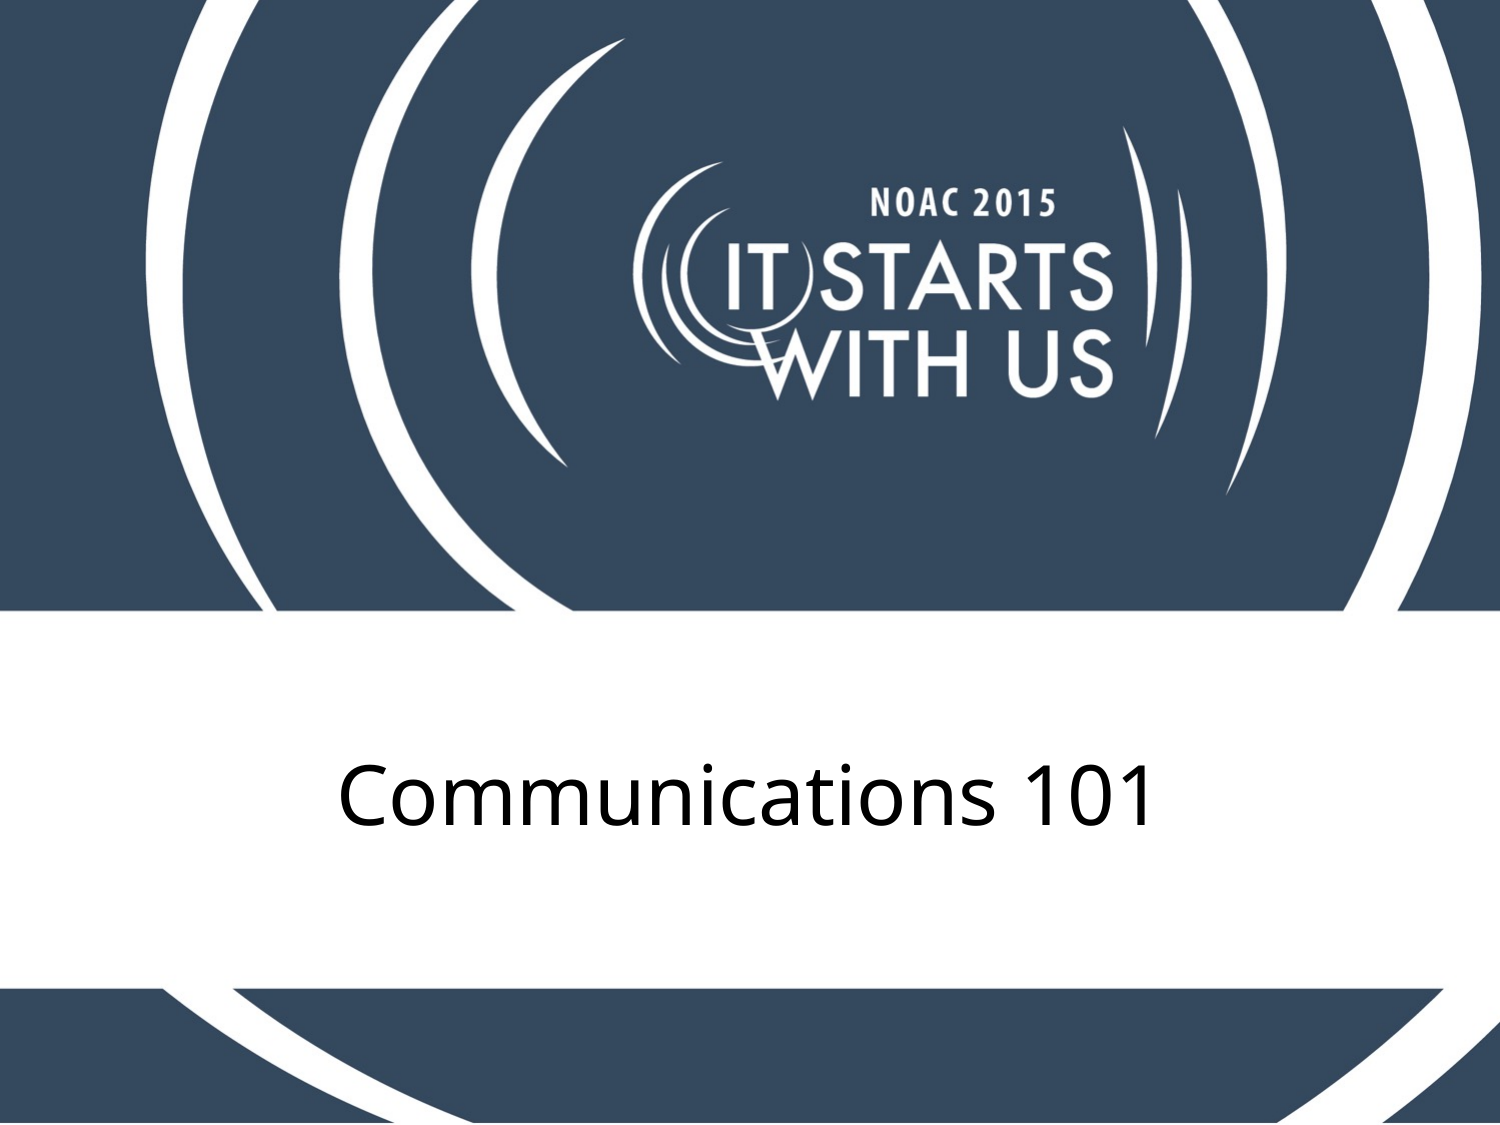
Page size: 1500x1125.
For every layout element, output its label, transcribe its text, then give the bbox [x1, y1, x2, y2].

text_box Communications 101 [74, 699, 1425, 887]
picture [0, 0, 1500, 1125]
